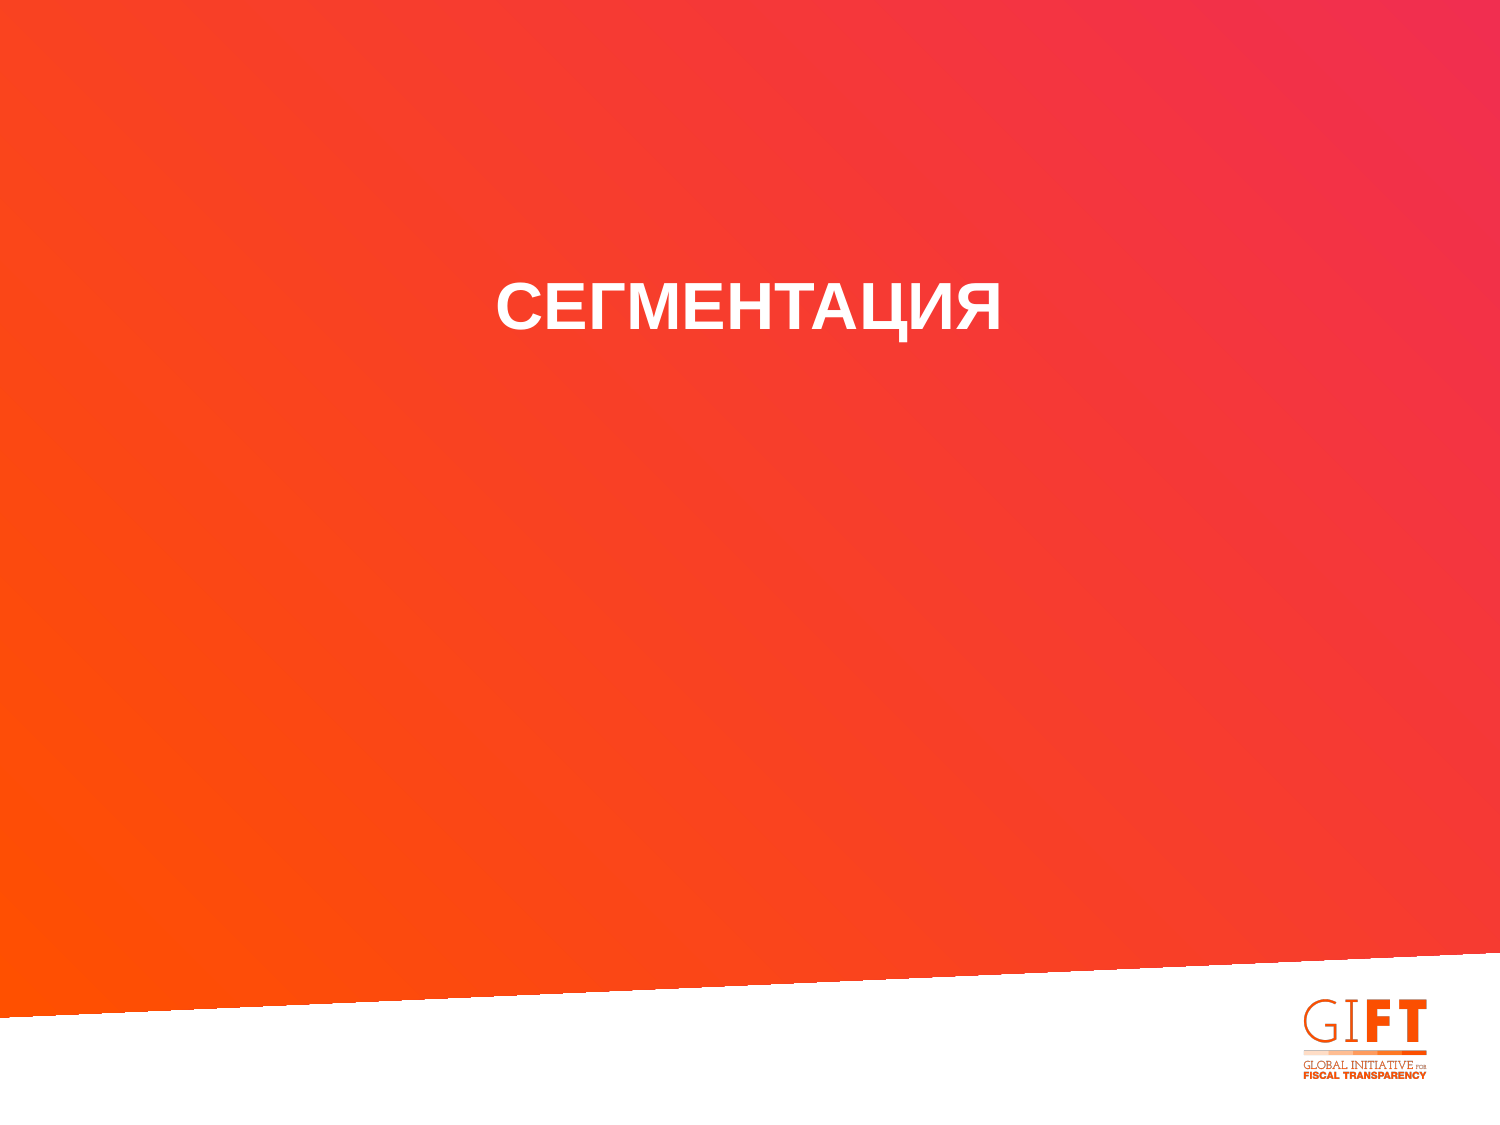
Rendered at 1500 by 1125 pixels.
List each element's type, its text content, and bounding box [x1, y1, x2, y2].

picture [1303, 999, 1427, 1079]
text_box СЕГМЕНТАЦИЯ [302, 255, 1198, 351]
text_box [0, 0, 1500, 1019]
